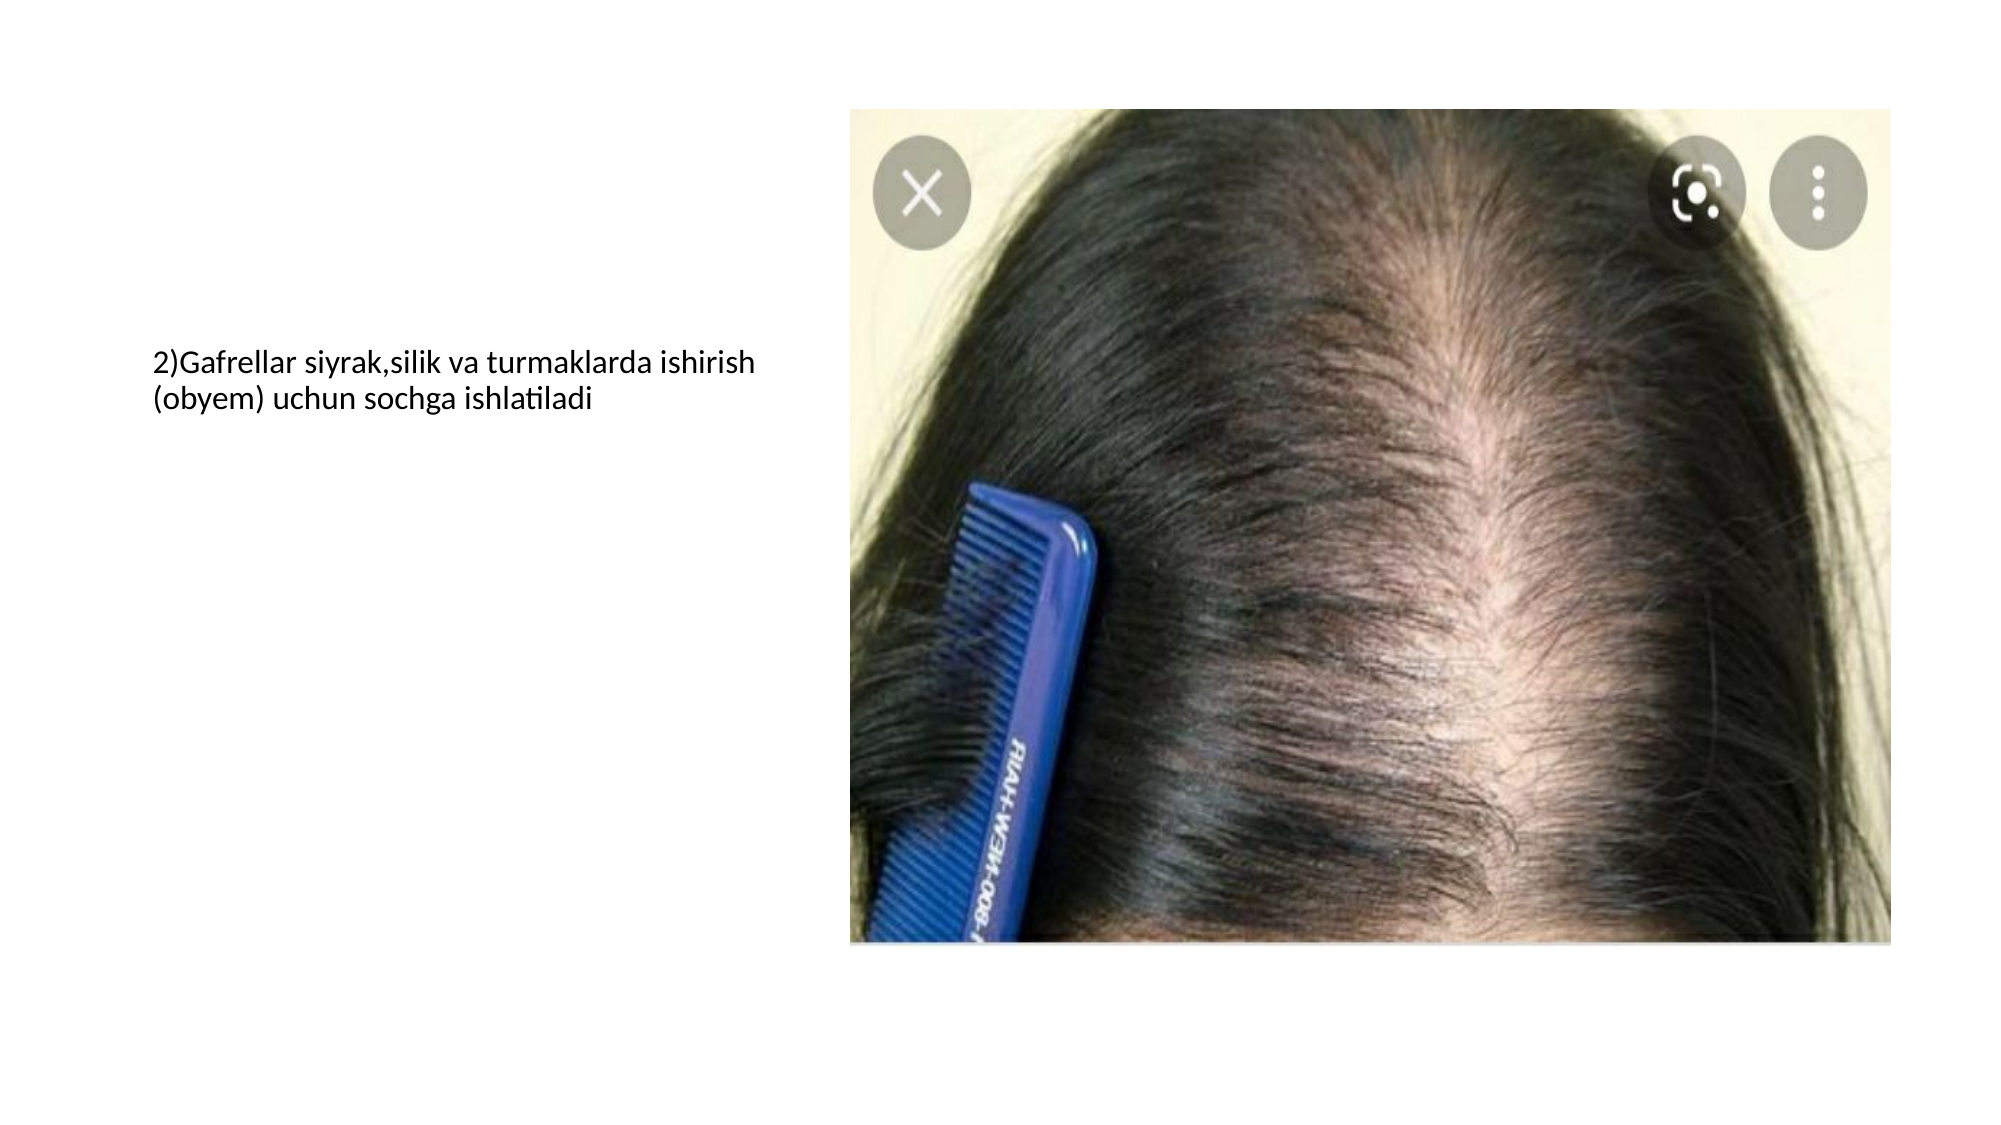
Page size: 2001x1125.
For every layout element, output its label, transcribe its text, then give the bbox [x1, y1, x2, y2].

picture [850, 109, 1891, 963]
list 2)Gafrellar siyrak,silik va turmaklarda ishirish (obyem) uchun sochga ishlatiladi [137, 337, 783, 963]
